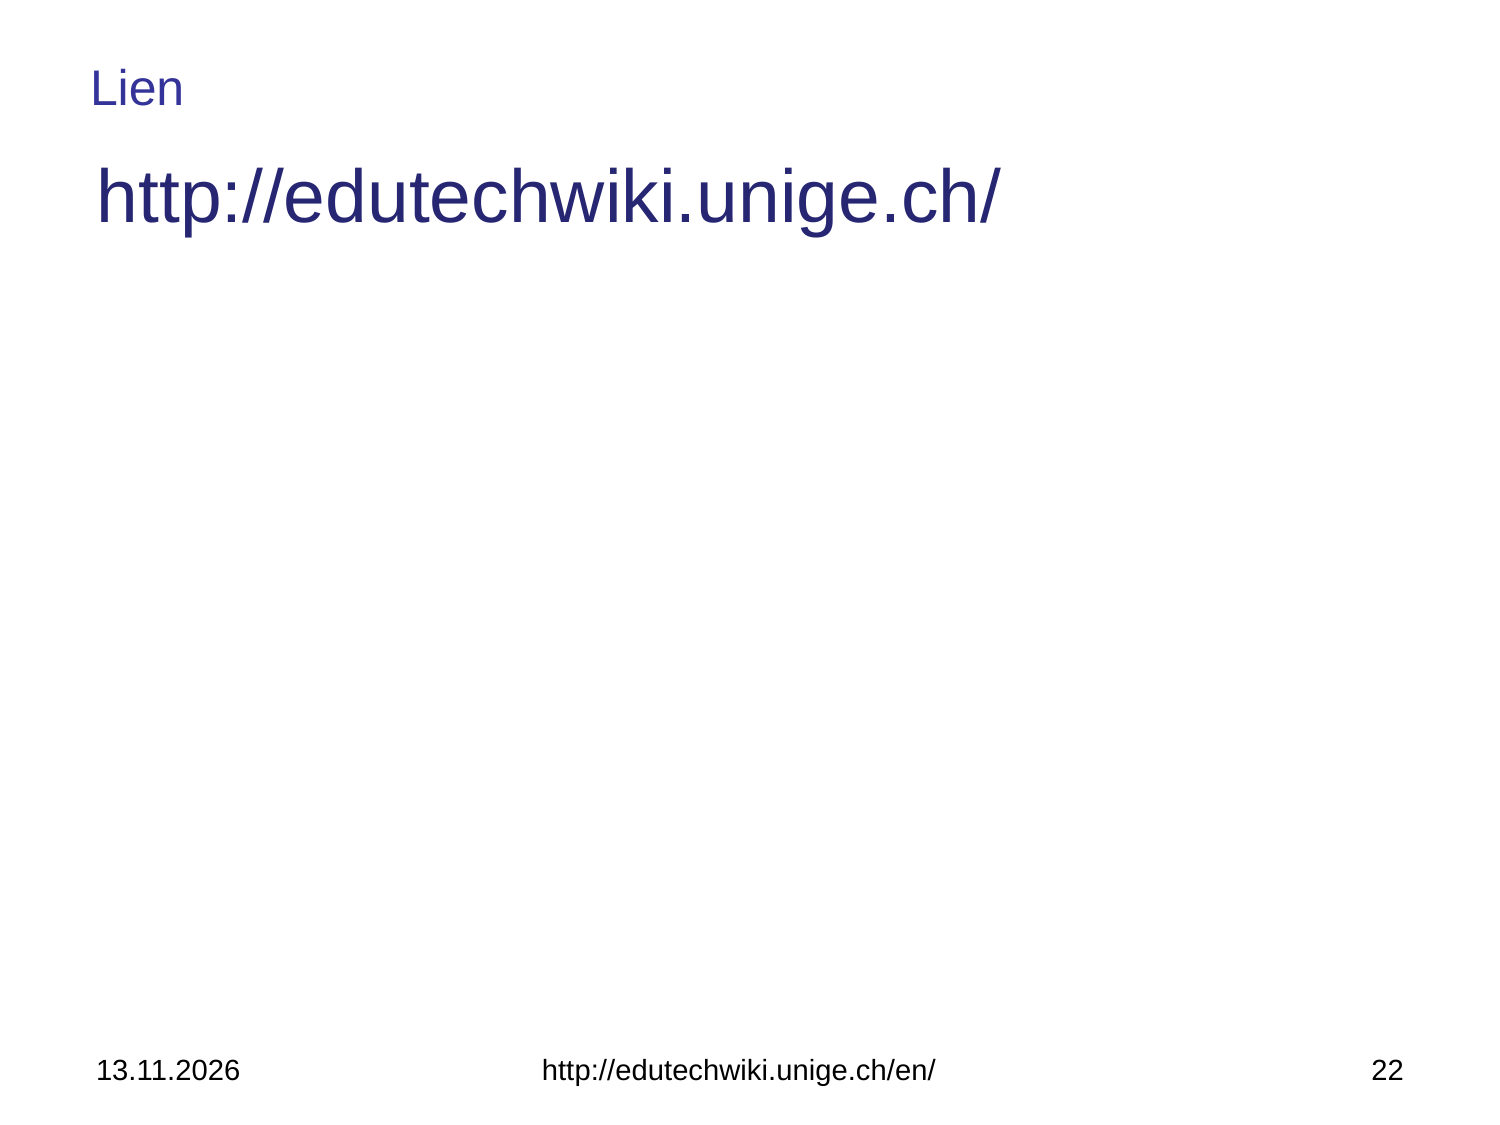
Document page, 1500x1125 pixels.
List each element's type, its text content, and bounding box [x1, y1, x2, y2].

slide_number 22 [1068, 1046, 1420, 1095]
footer http://edutechwiki.unige.ch/en/ [501, 1046, 978, 1093]
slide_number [80, 1046, 432, 1103]
title Lien [74, 44, 1426, 126]
text_box http://edutechwiki.unige.ch/ [82, 140, 1395, 246]
